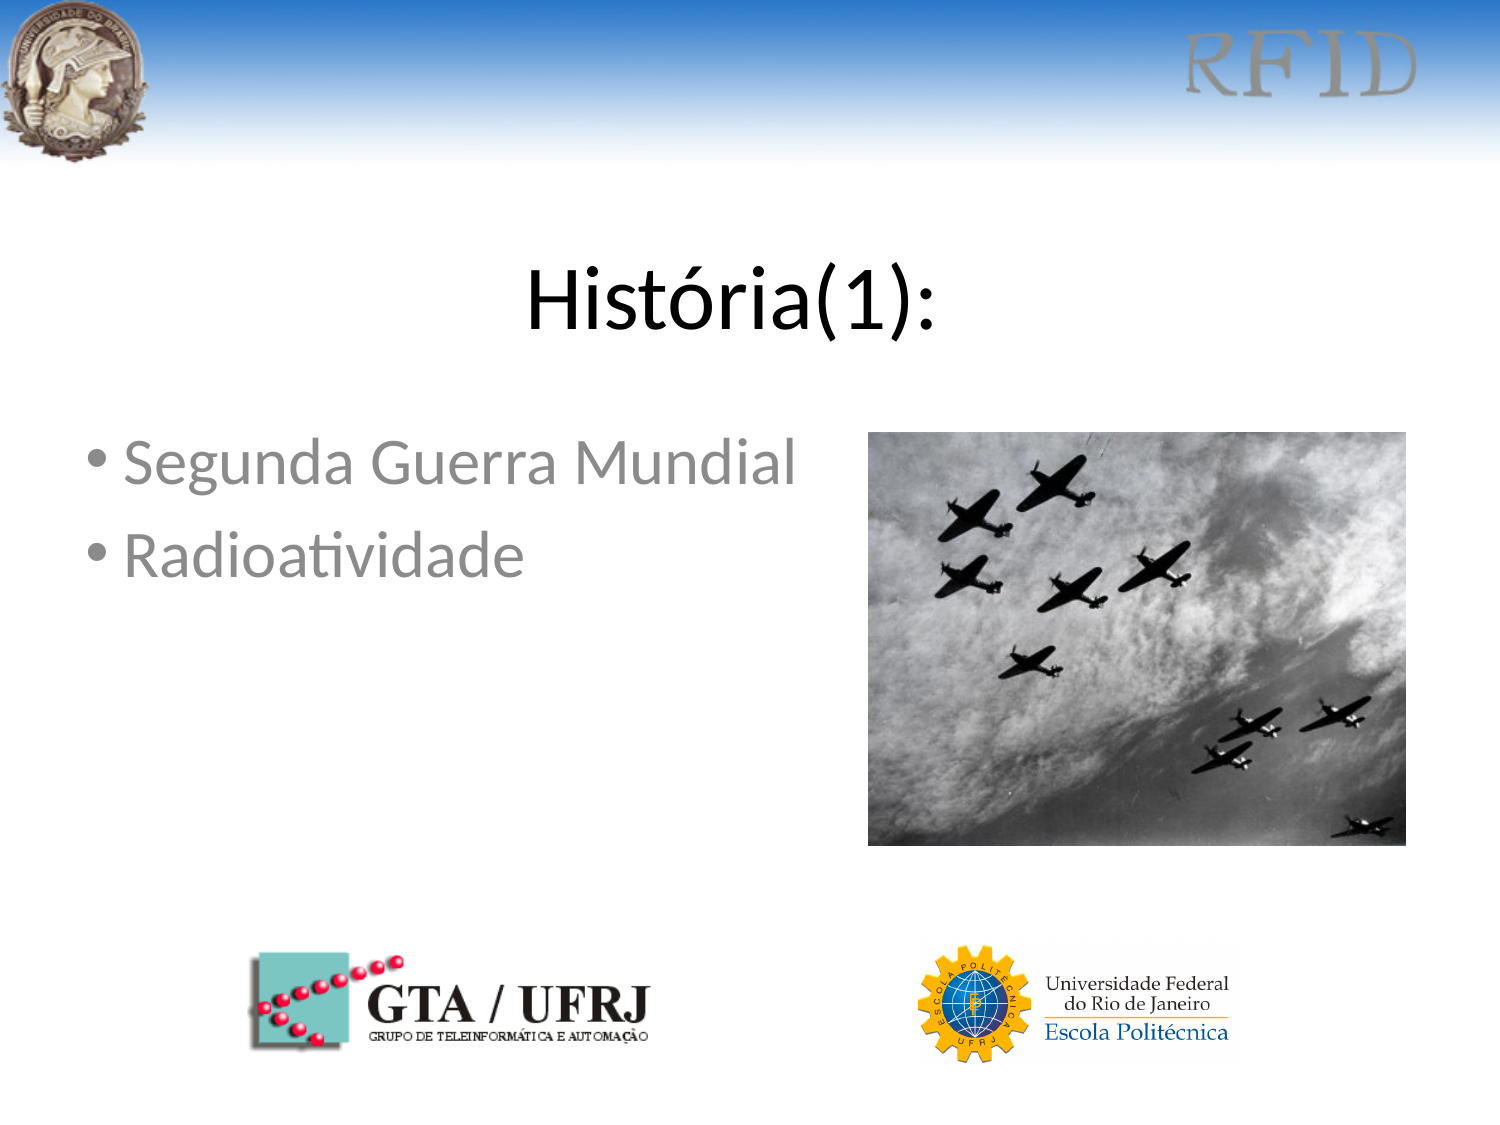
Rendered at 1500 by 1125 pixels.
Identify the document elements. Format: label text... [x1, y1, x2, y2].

title História(1): [58, 222, 1407, 364]
picture [913, 937, 1241, 1068]
picture [245, 948, 653, 1055]
subtitle Segunda Guerra Mundial Radioatividade [70, 409, 833, 610]
picture [867, 432, 1407, 847]
picture [0, 0, 1500, 165]
